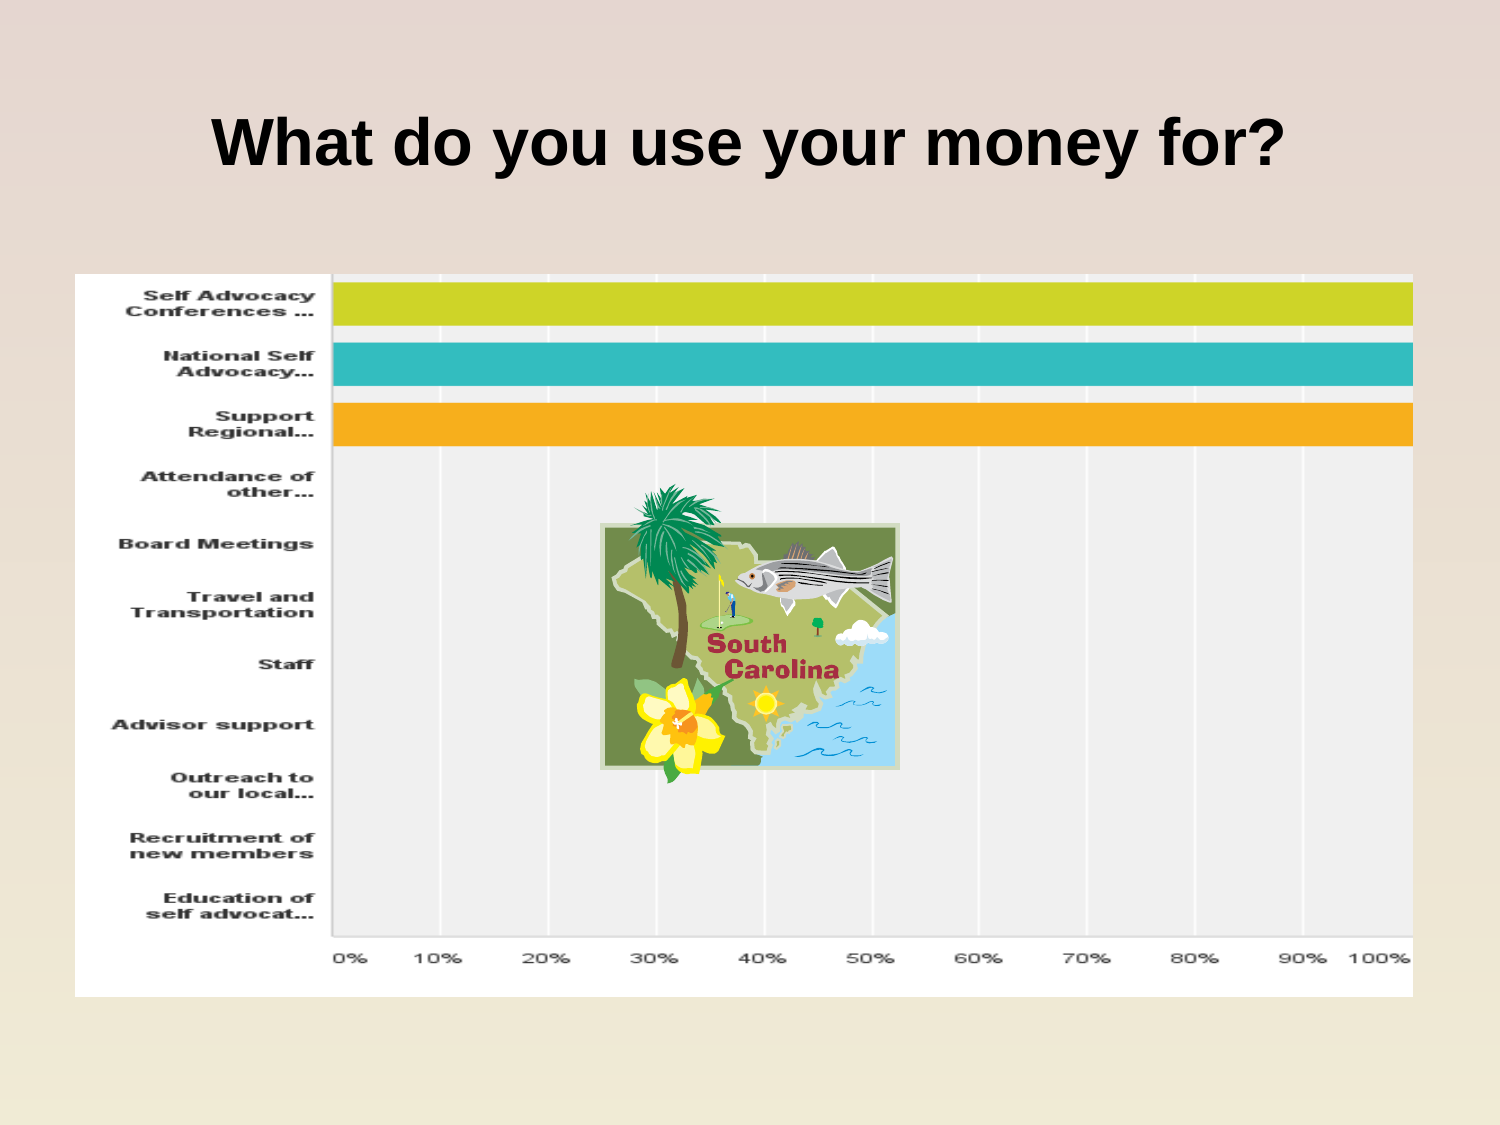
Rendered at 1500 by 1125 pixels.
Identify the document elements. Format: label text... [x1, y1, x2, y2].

title What do you use your money for? [75, 45, 1425, 233]
picture [74, 274, 1413, 997]
